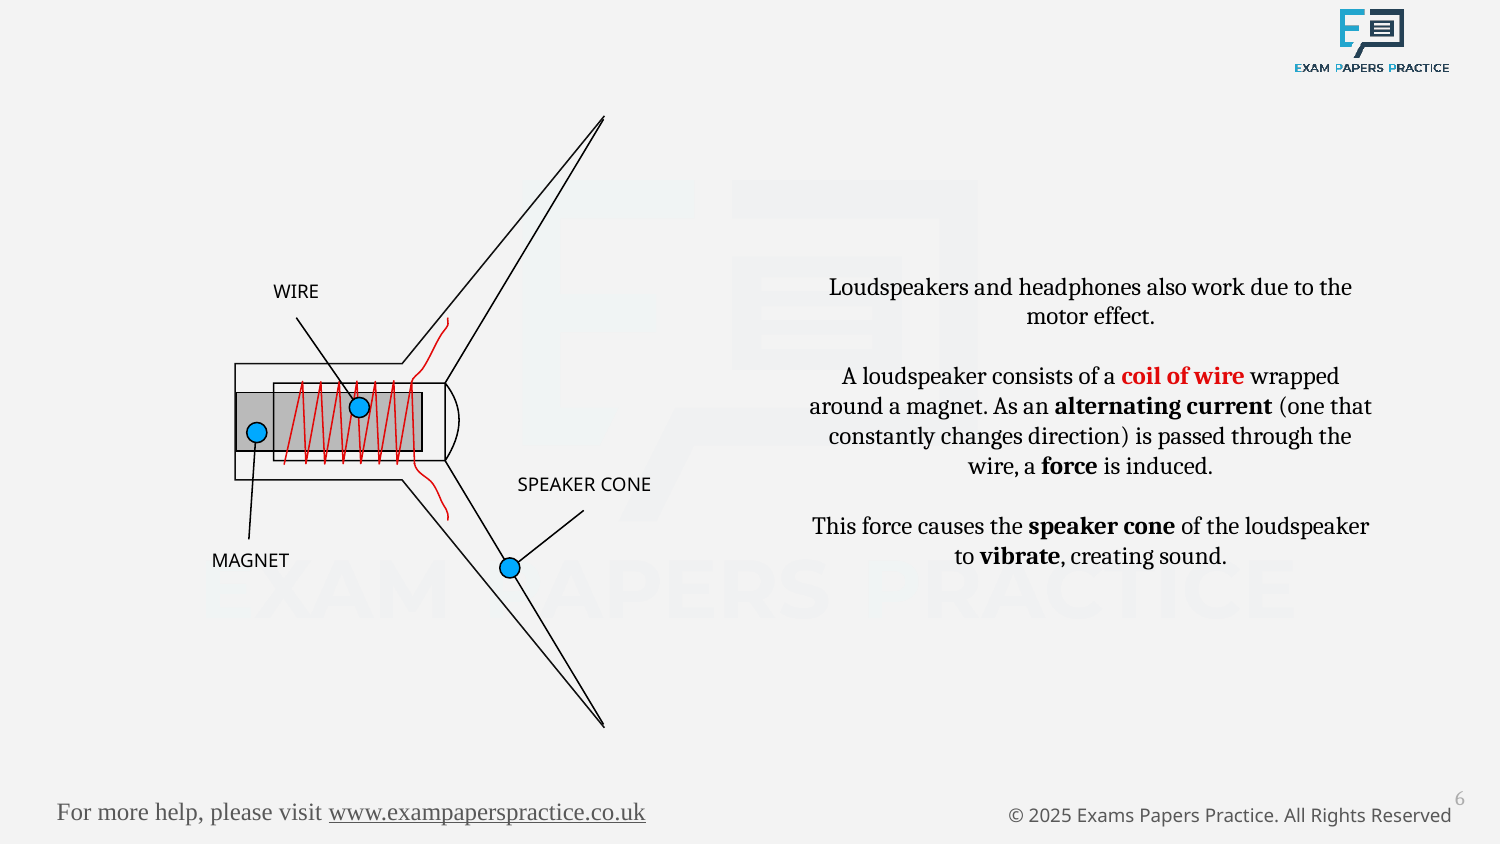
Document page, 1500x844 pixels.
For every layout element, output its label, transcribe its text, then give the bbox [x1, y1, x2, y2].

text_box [178, 115, 680, 729]
text_box Loudspeakers and headphones also work due to the motor effect. A loudspeaker consists of a coil of wire wrapped around a magnet. As an alternating current (one that constantly changes direction) is passed through the wire, a force is induced. This force causes the speaker cone of the loudspeaker to vibrate, creating sound. [791, 255, 1390, 585]
slide_number 6 [1389, 764, 1480, 830]
